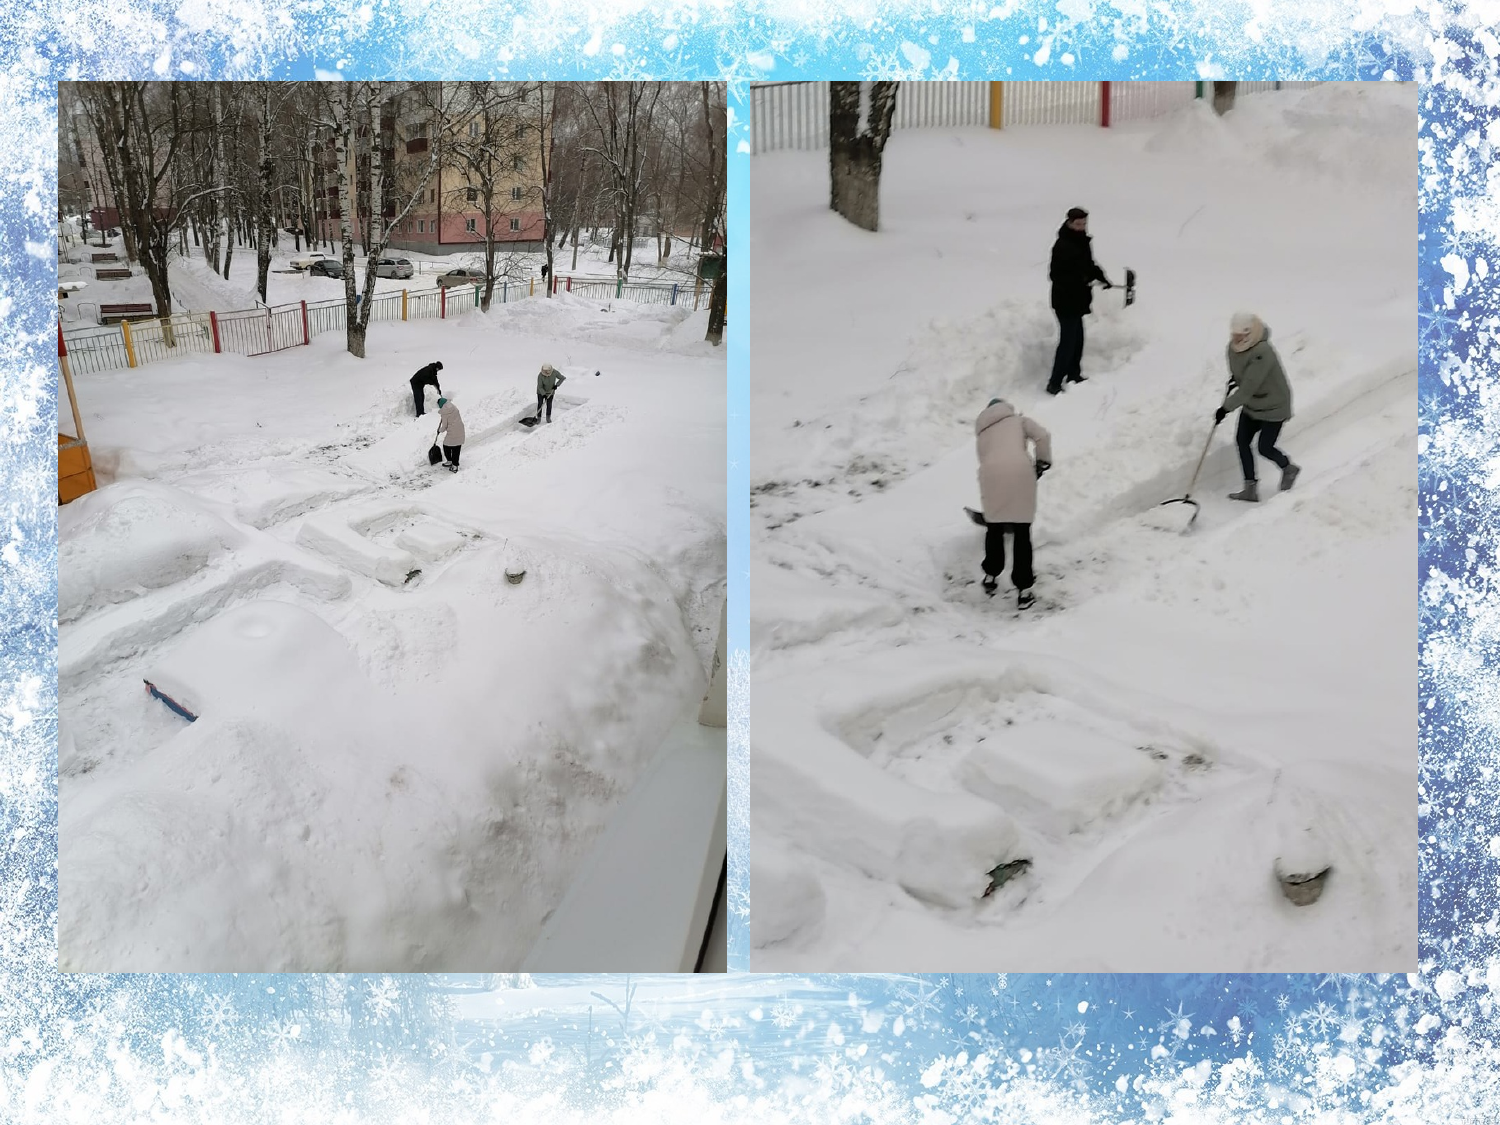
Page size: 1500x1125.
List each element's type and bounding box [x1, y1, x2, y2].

picture [749, 81, 1419, 973]
list [58, 81, 727, 973]
